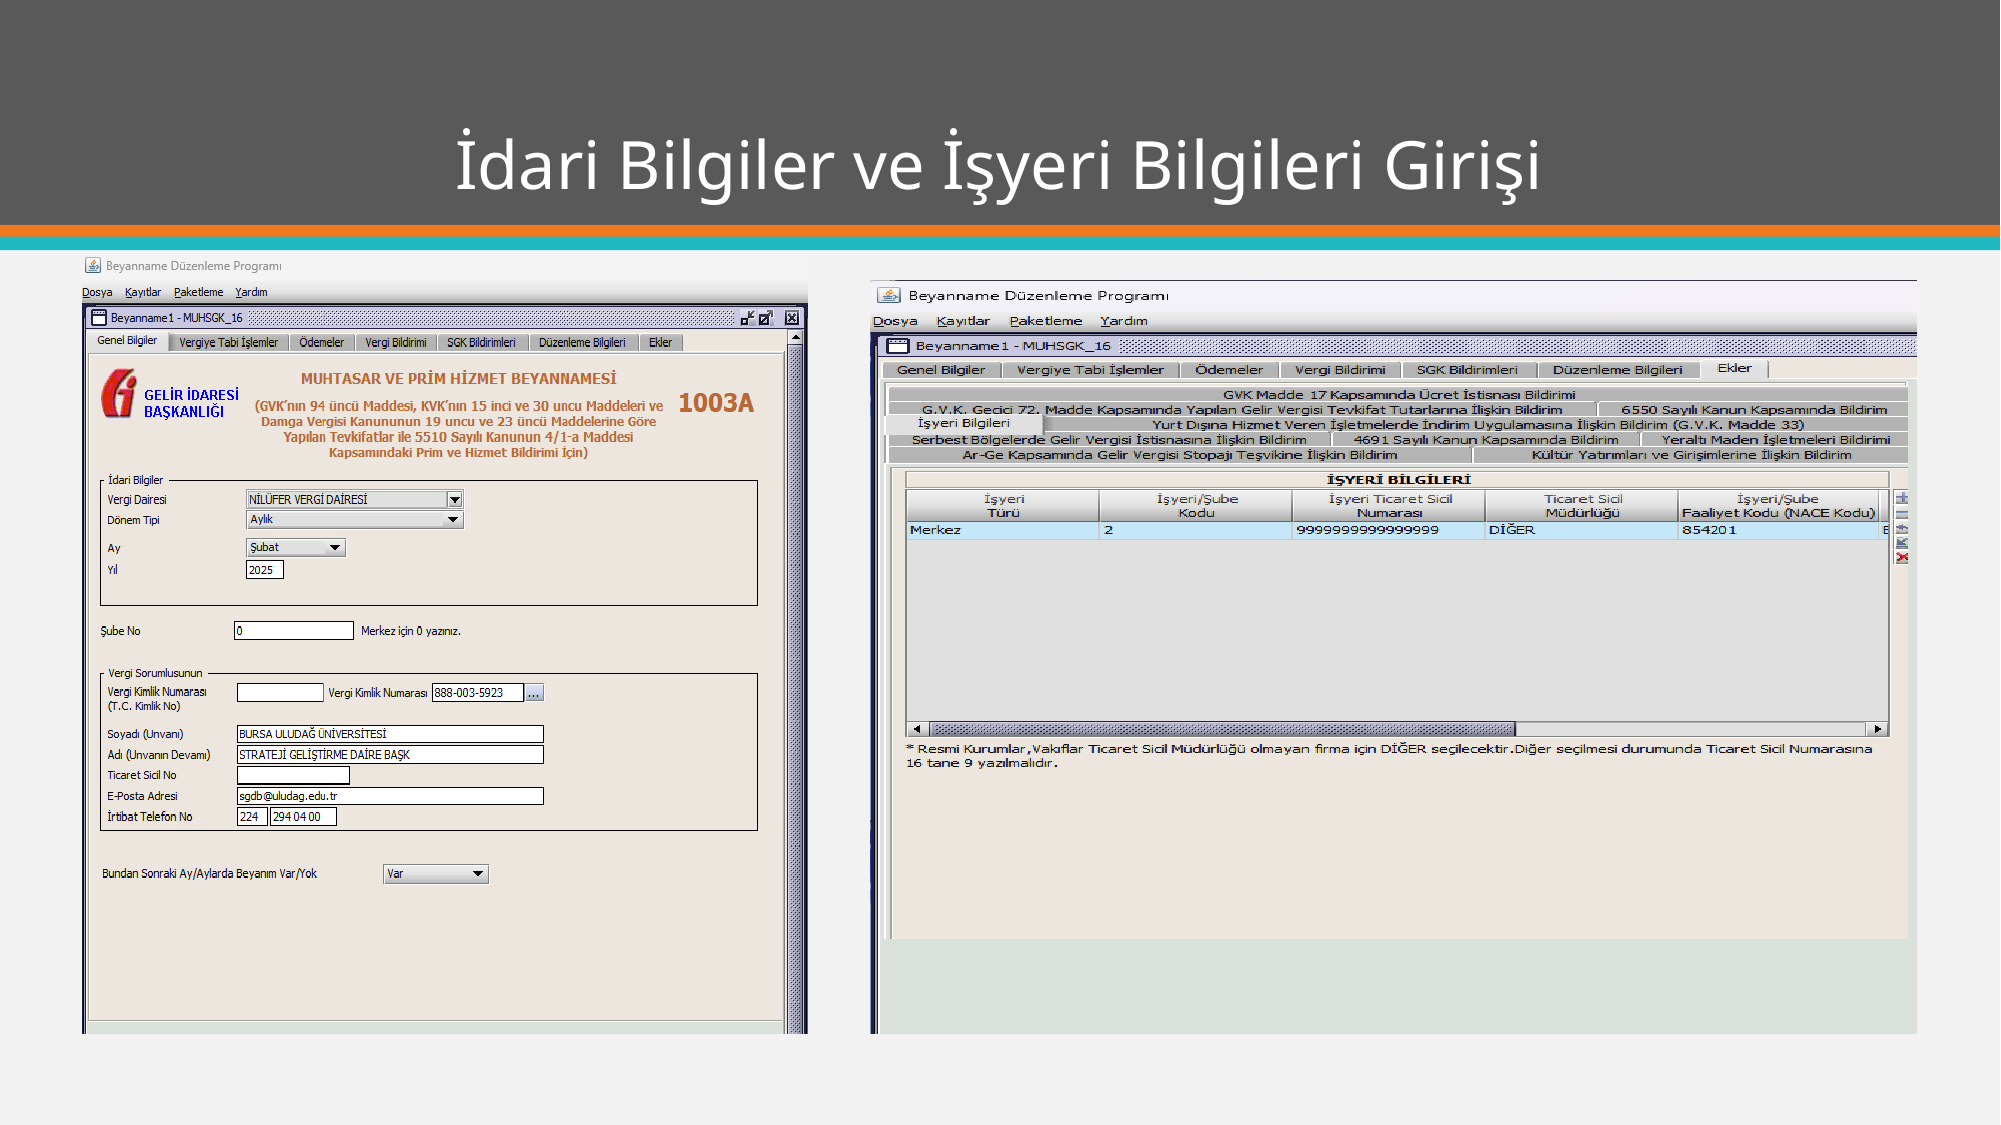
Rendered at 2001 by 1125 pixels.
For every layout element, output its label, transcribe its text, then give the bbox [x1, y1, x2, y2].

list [82, 253, 808, 1034]
title İdari Bilgiler ve İşyeri Bilgileri Girişi [212, 41, 1788, 212]
picture [870, 280, 1917, 1034]
